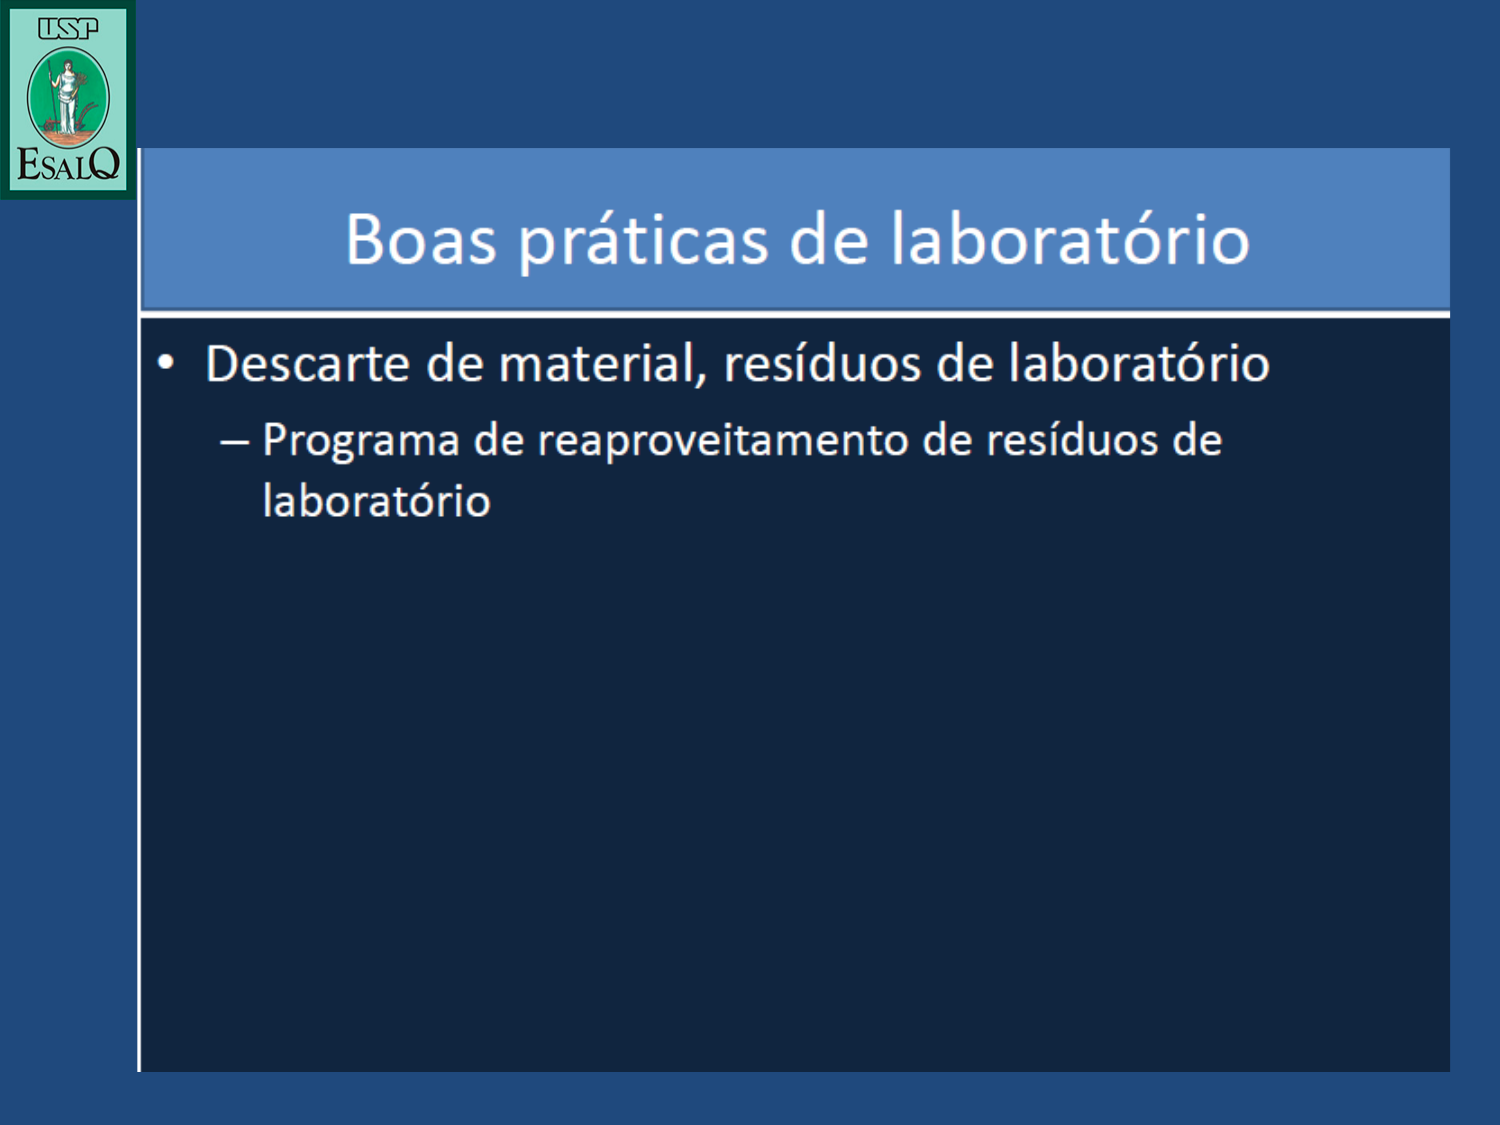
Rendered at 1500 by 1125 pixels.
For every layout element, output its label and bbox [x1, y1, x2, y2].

picture [137, 148, 1451, 1073]
picture [0, 0, 136, 200]
